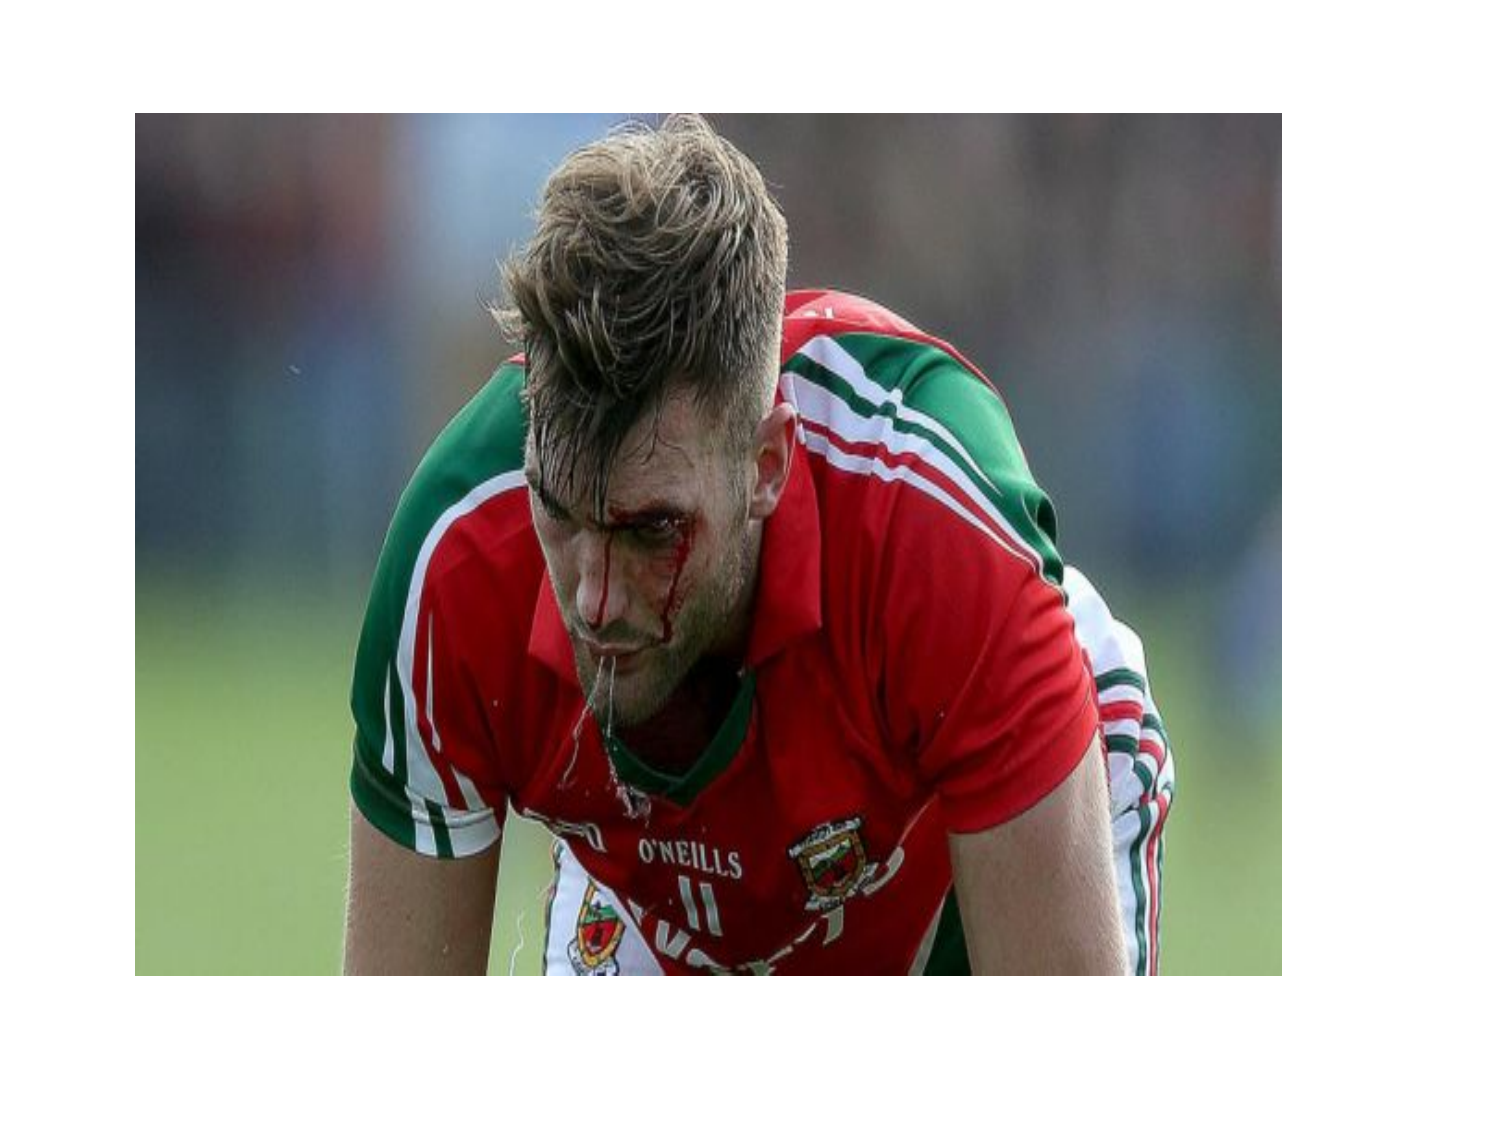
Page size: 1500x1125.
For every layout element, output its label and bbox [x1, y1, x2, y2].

picture [135, 113, 1282, 977]
